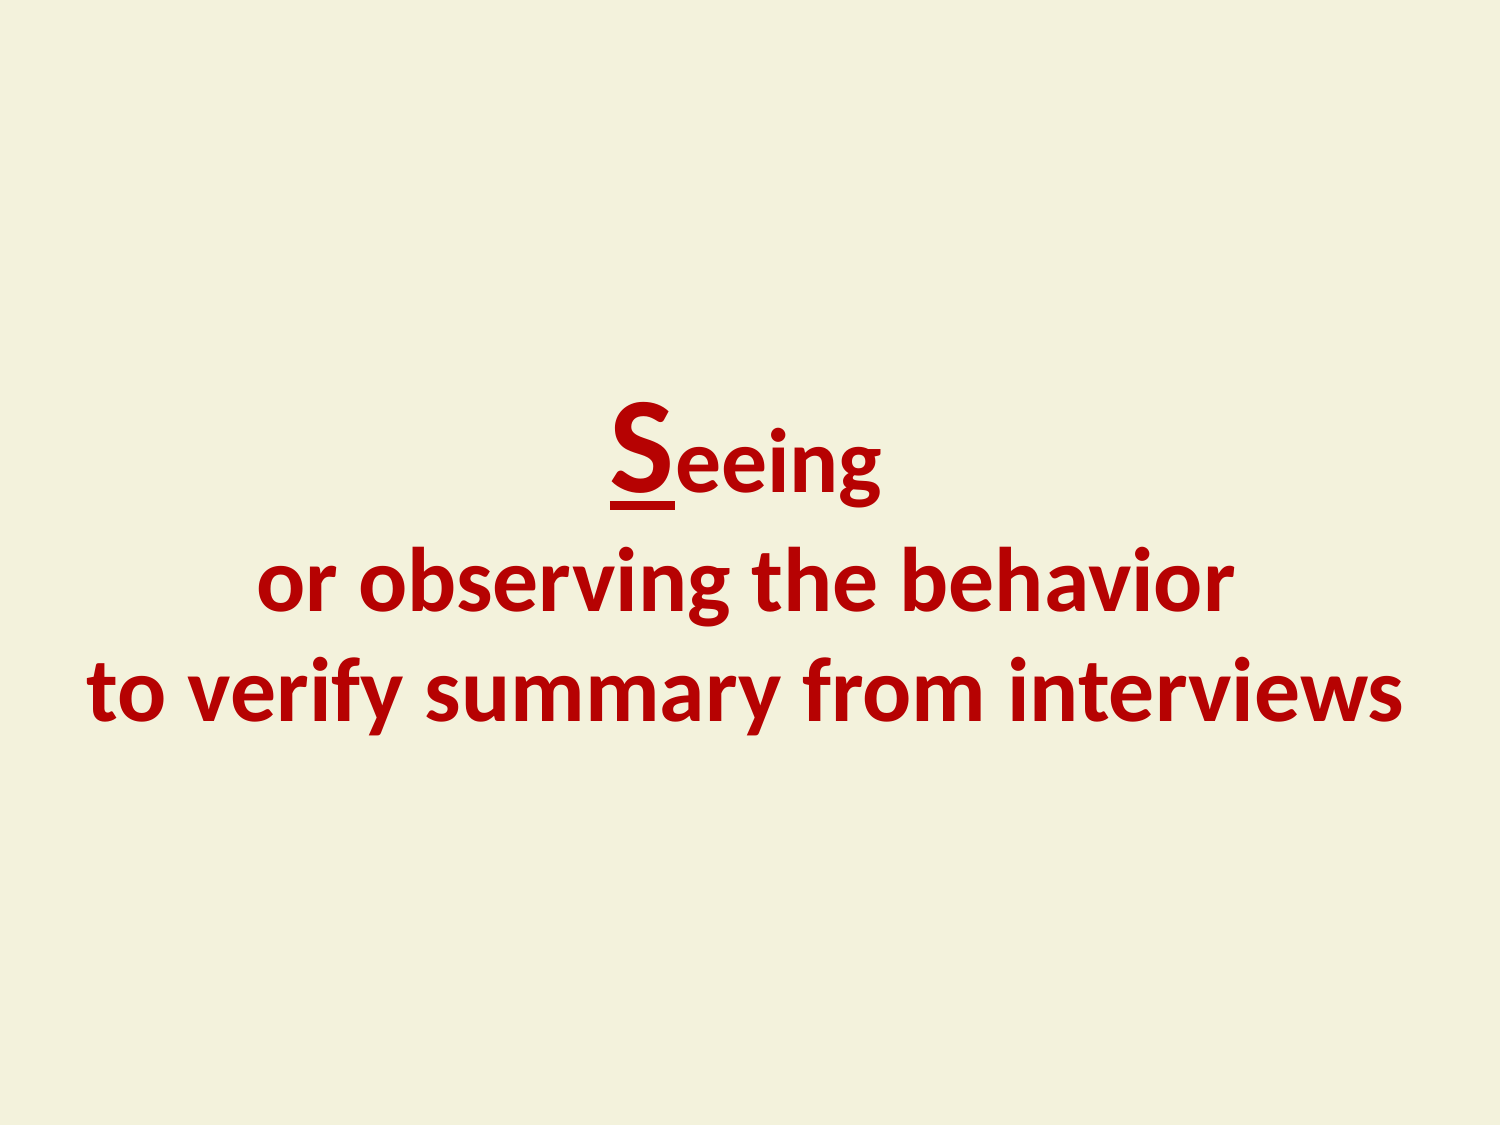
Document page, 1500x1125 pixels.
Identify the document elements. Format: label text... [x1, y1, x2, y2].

title Seeing or observing the behavior to verify summary from interviews [52, 164, 1440, 930]
